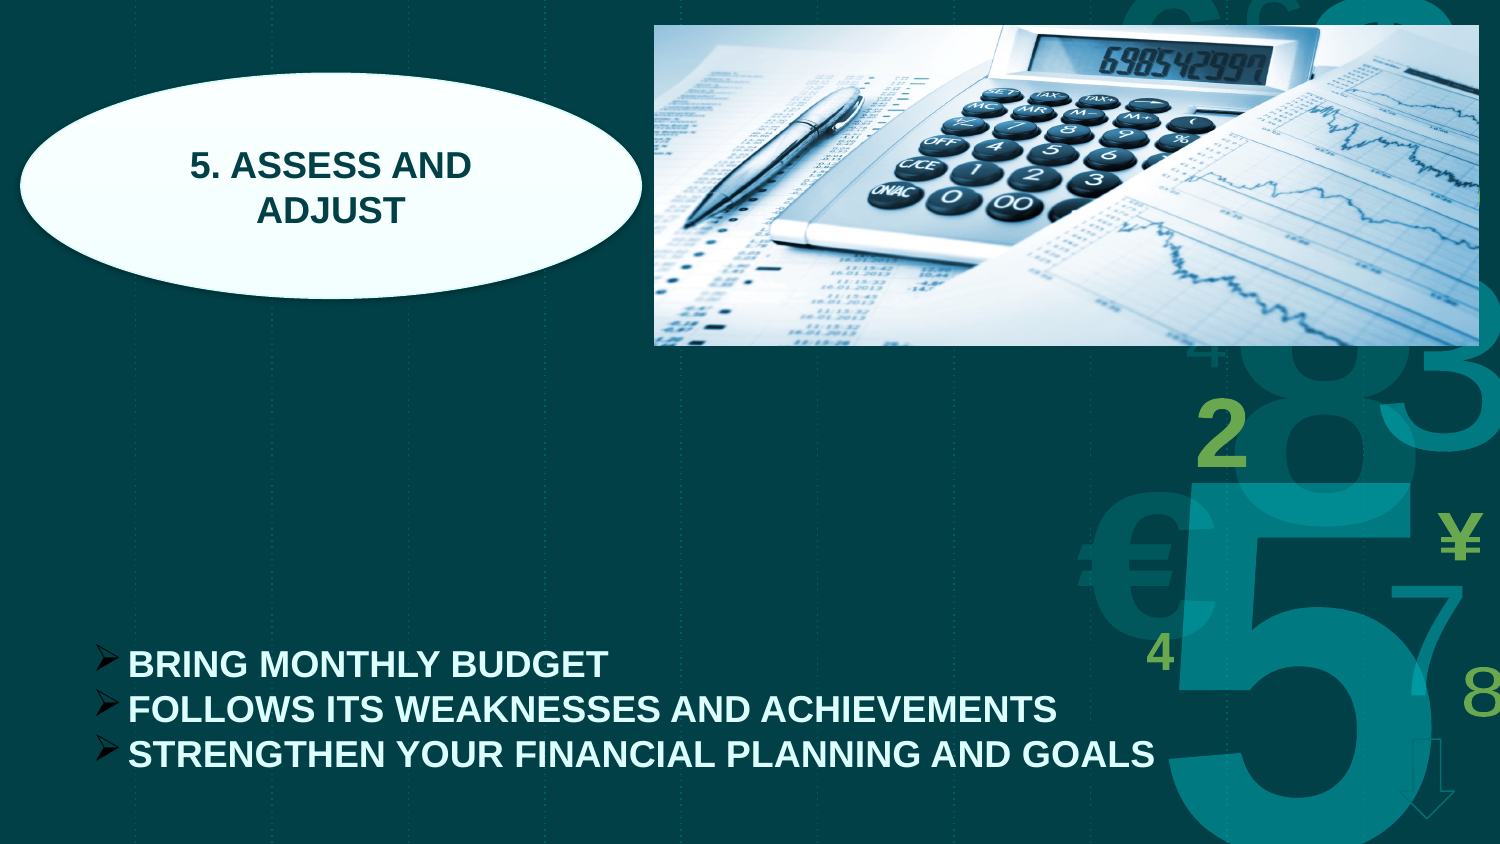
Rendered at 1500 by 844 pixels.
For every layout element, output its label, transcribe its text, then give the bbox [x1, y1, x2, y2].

picture [654, 25, 1480, 347]
text_box 5. ASSESS AND ADJUST [20, 72, 643, 300]
text_box BRING MONTHLY BUDGET FOLLOWS ITS WEAKNESSES AND ACHIEVEMENTS STRENGTHEN YOUR FINANCIAL PLANNING AND GOALS [78, 632, 1172, 783]
